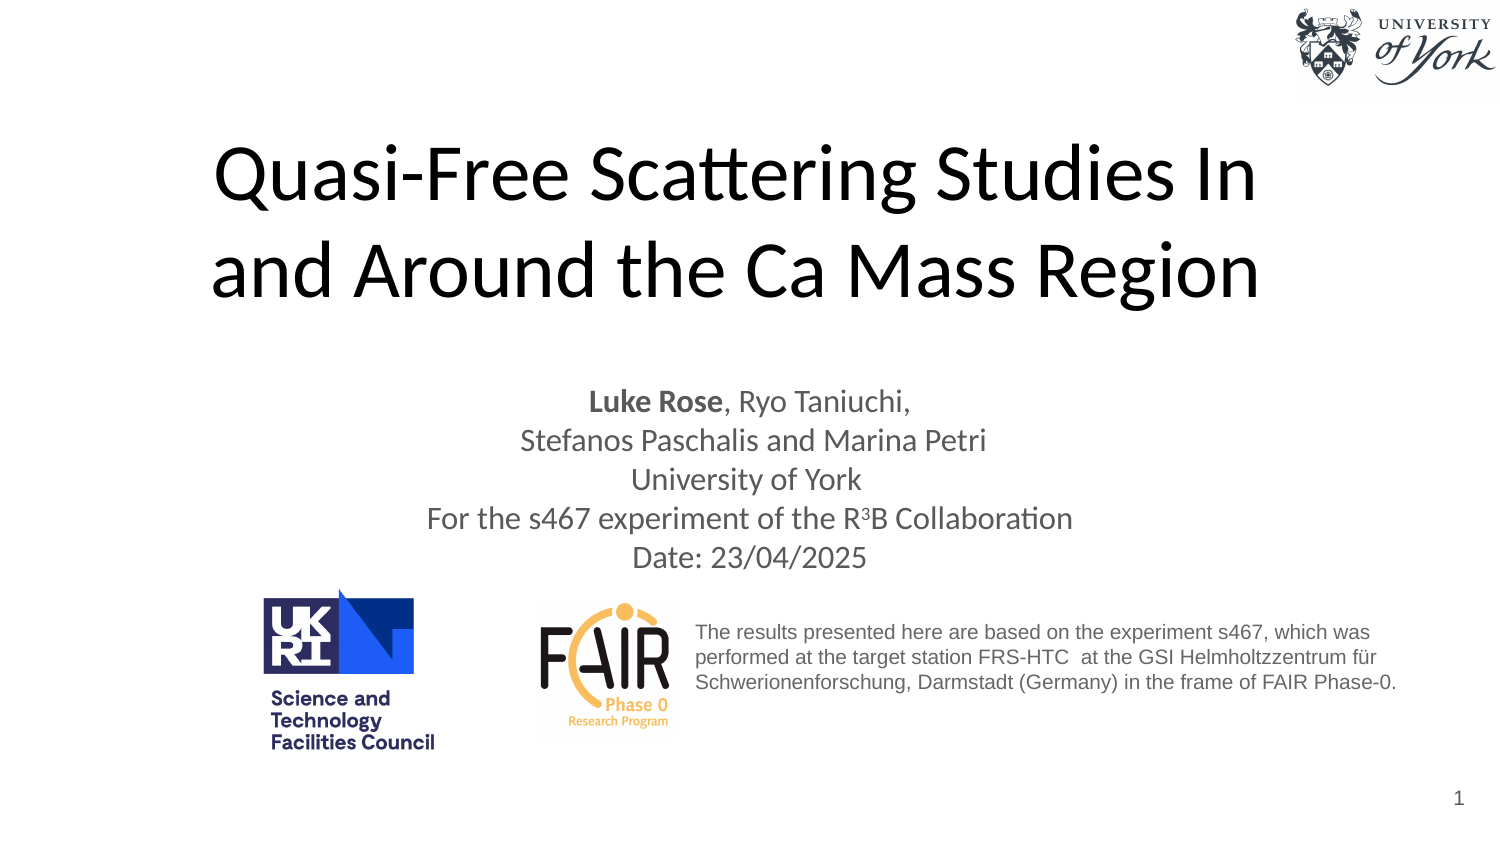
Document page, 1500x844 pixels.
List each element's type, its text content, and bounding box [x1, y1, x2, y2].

picture [262, 588, 457, 750]
slide_number ‹#› [1389, 764, 1480, 830]
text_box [536, 598, 1438, 740]
title Quasi-Free Scattering Studies In and Around the Ca Mass Region [0, 0, 1500, 459]
picture [1294, 0, 1500, 100]
subtitle Luke Rose, Ryo Taniuchi, Stefanos Paschalis and Marina Petri University of York For the s467 experiment of the R3B Collaboration Date: 23/04/2025 [51, 364, 1449, 593]
